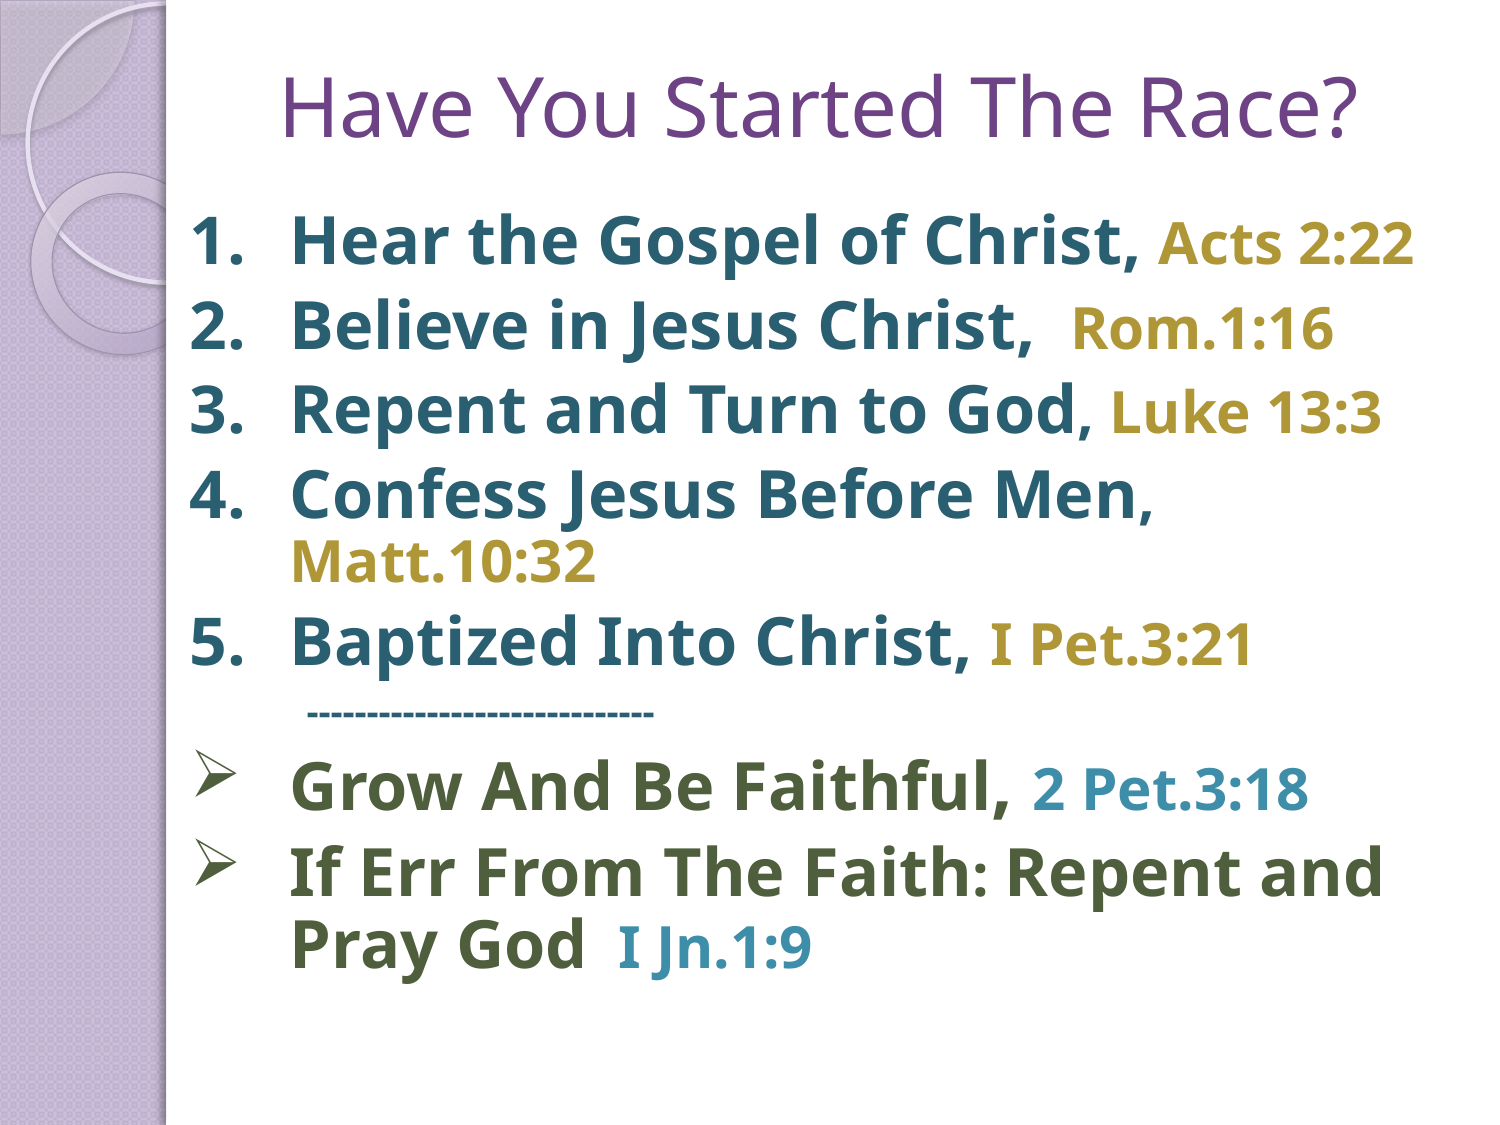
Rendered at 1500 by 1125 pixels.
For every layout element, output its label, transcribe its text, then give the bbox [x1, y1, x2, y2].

list Hear the Gospel of Christ, Acts 2:22 Believe in Jesus Christ, Rom.1:16 Repent and Turn to God, Luke 13:3 Confess Jesus Before Men, Matt.10:32 Baptized Into Christ, I Pet.3:21 ----------------------------- Grow And Be Faithful, 2 Pet.3:18 If Err From The Faith: Repent and Pray God I Jn.1:9 [174, 200, 1500, 1125]
title Have You Started The Race? [187, 37, 1450, 171]
